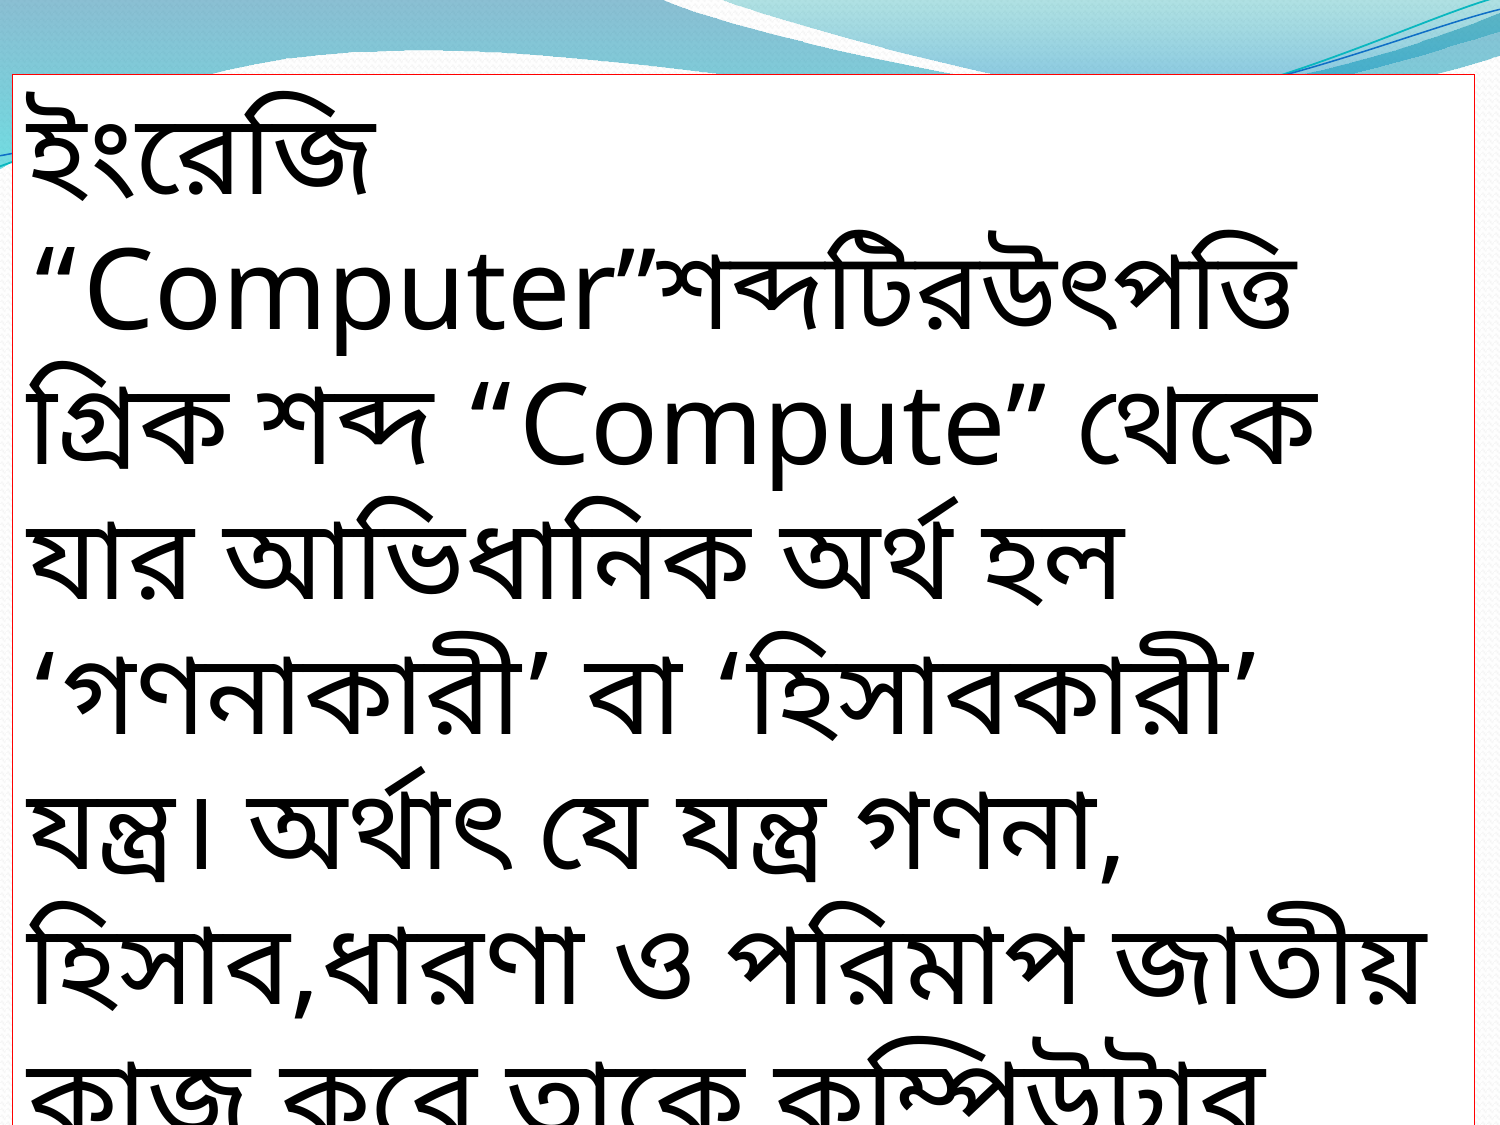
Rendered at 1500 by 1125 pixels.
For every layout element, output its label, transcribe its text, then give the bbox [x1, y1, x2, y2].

text_box ইংরেজি “Computer”শব্দটিরউৎপত্তি গ্রিক শব্দ “Compute” থেকে যার আভিধানিক অর্থ হল ‘গণনাকারী’ বা ‘হিসাবকারী’ যন্ত্র। অর্থাৎ যে যন্ত্র গণনা, হিসাব,ধারণা ও পরিমাপ জাতীয় কাজ করে তাকে কম্পিউটার বলে। [12, 74, 1475, 1125]
